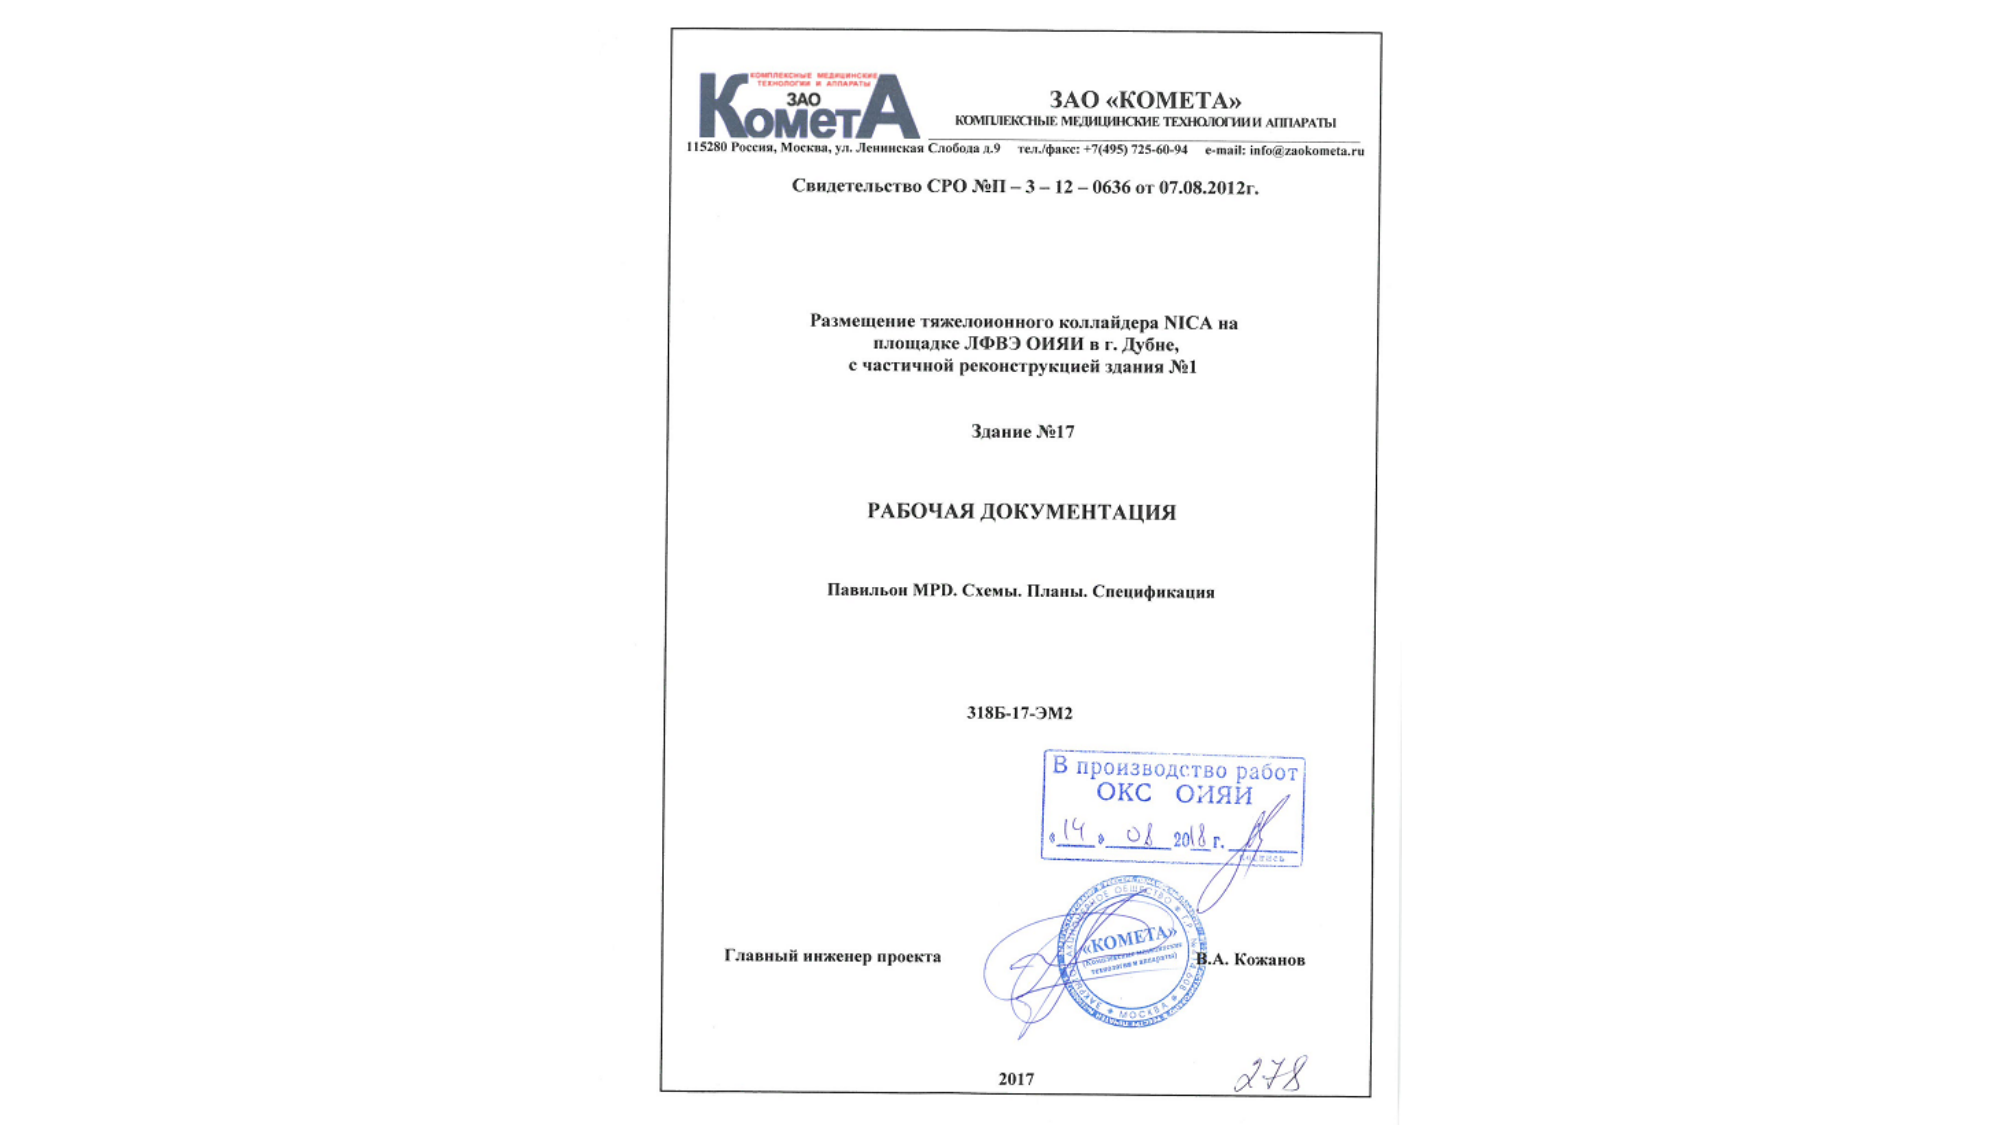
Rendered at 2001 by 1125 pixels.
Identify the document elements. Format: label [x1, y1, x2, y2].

picture [598, 0, 1402, 1125]
